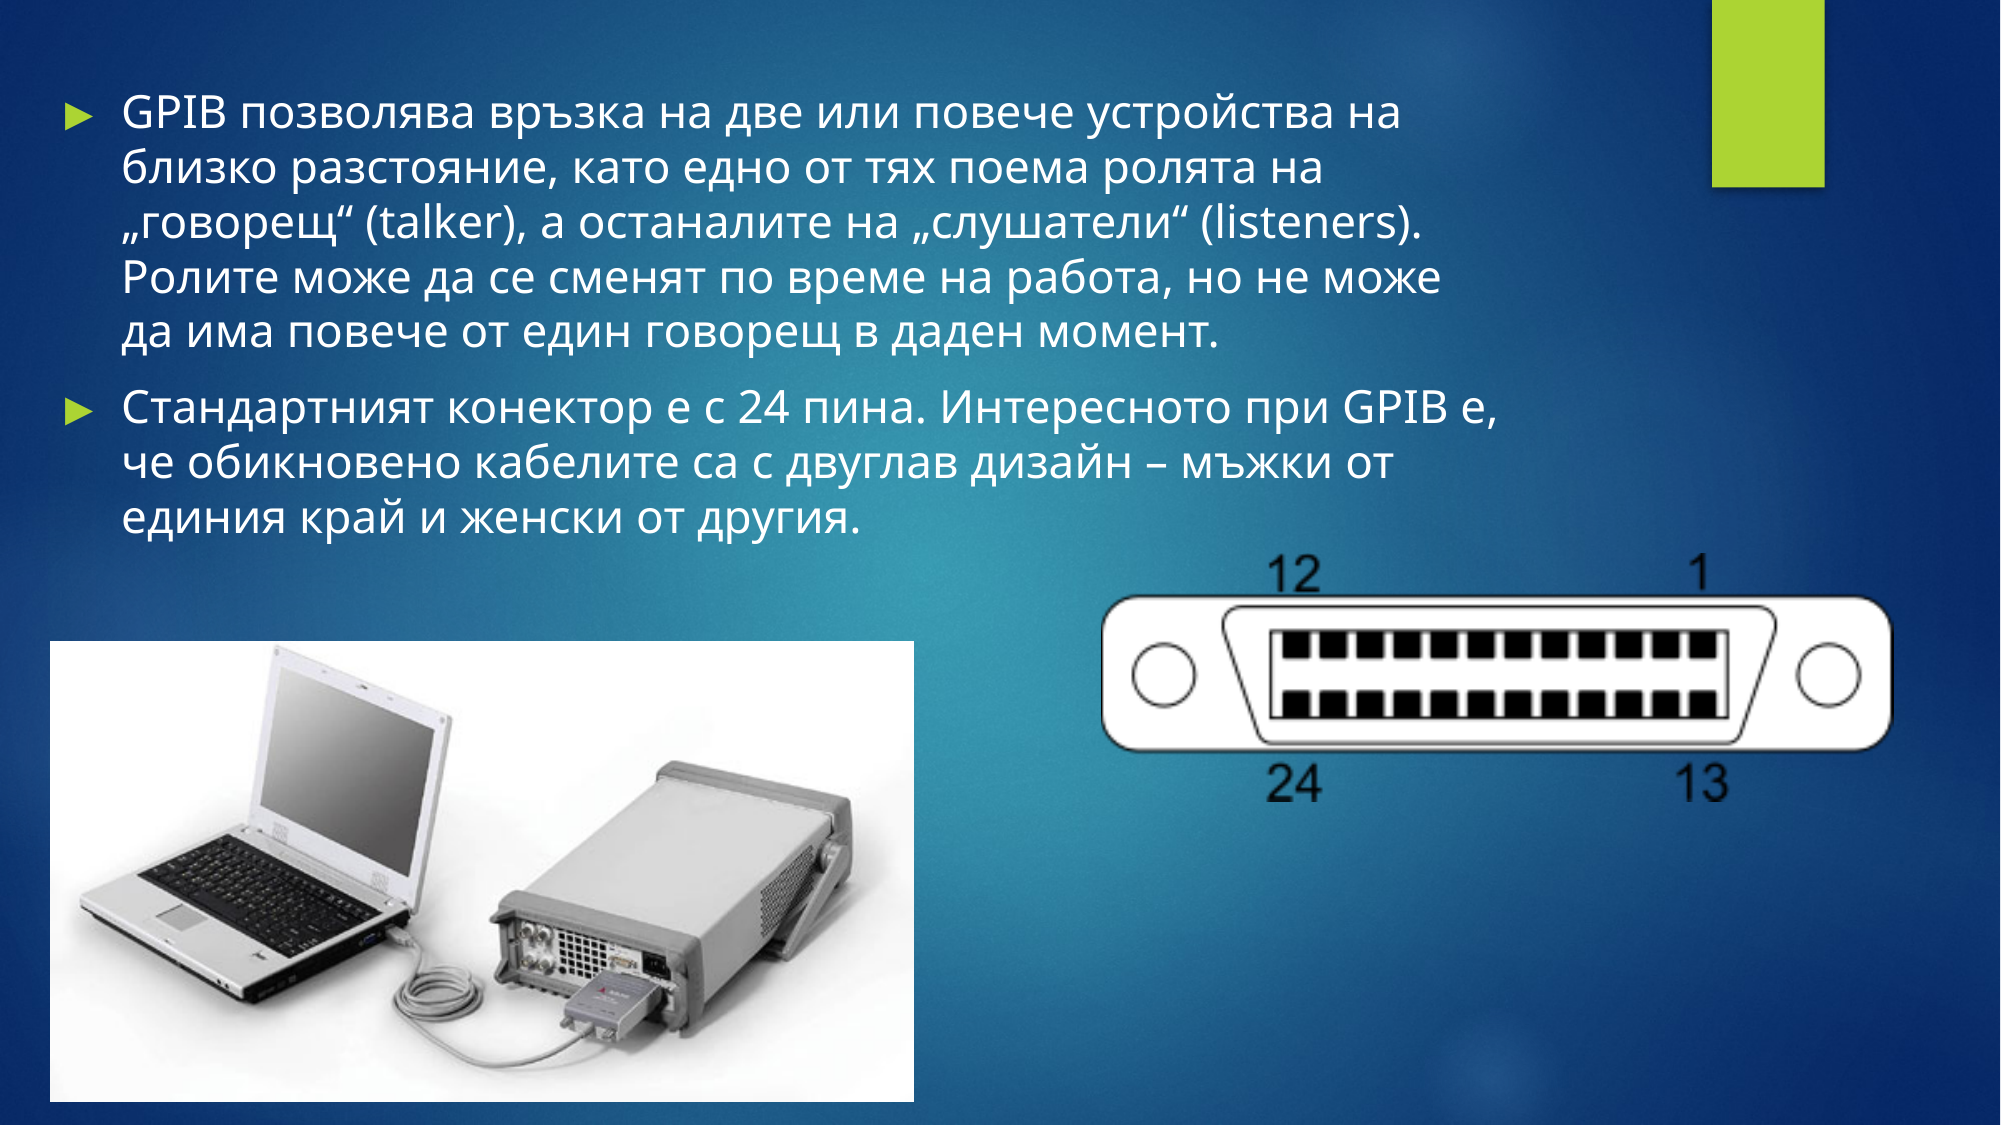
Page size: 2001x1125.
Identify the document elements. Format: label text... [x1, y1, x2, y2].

picture [0, 0, 2001, 1125]
list GPIB позволява връзка на две или повече устройства на близко разстояние, като едно от тях поема ролята на „говорещ“ (talker), а останалите на „слушатели“ (listeners). Ролите може да се сменят по време на работа, но не може да има повече от един говорещ в даден момент. Стандартният конектор е с 24 пина. Интересното при GPIB е, че обикновено кабелите са с двуглав дизайн – мъжки от единия край и женски от другия. [50, 74, 1518, 626]
